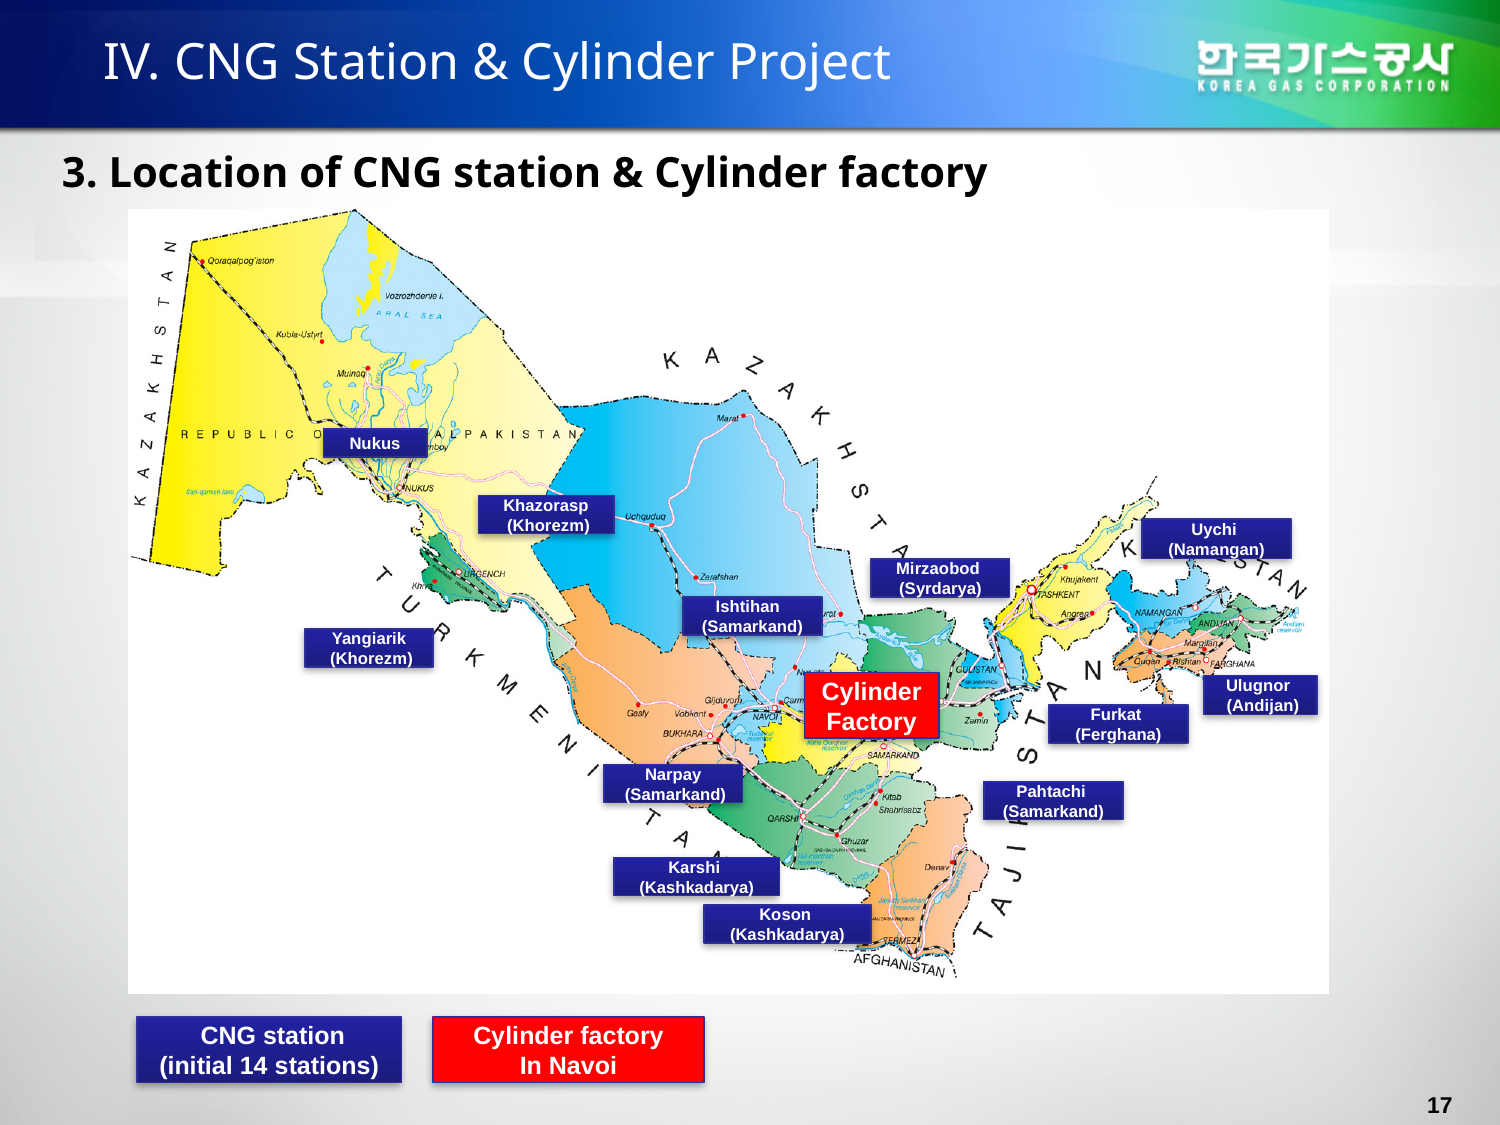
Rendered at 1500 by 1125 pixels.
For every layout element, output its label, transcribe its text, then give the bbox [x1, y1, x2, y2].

text_box Cylinder factory In Navoi [432, 1016, 705, 1083]
slide_number 16 [1379, 1082, 1500, 1125]
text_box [128, 209, 1330, 994]
text_box IV. CNG Station & Cylinder Project [88, 22, 908, 97]
picture [0, 0, 1500, 1125]
text_box 3. Location of CNG station & Cylinder factory [47, 113, 1479, 204]
text_box CNG station (initial 14 stations) [136, 1016, 402, 1083]
